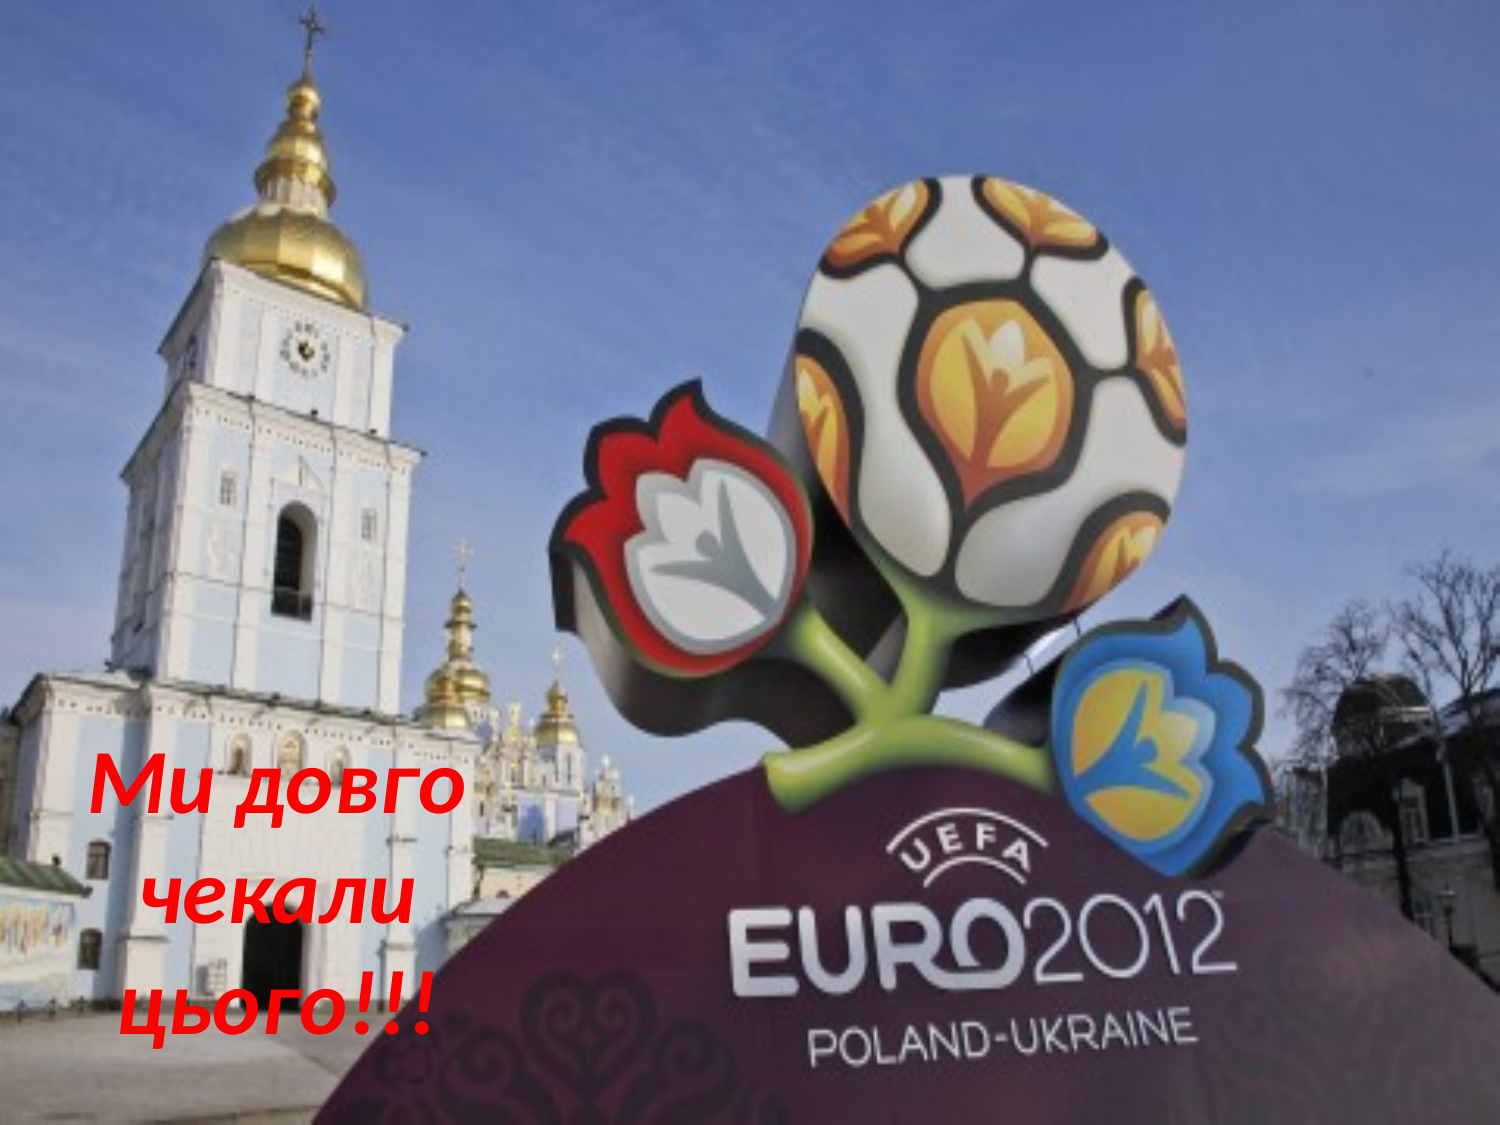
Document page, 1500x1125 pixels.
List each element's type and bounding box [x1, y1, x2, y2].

list [0, 0, 1500, 1125]
